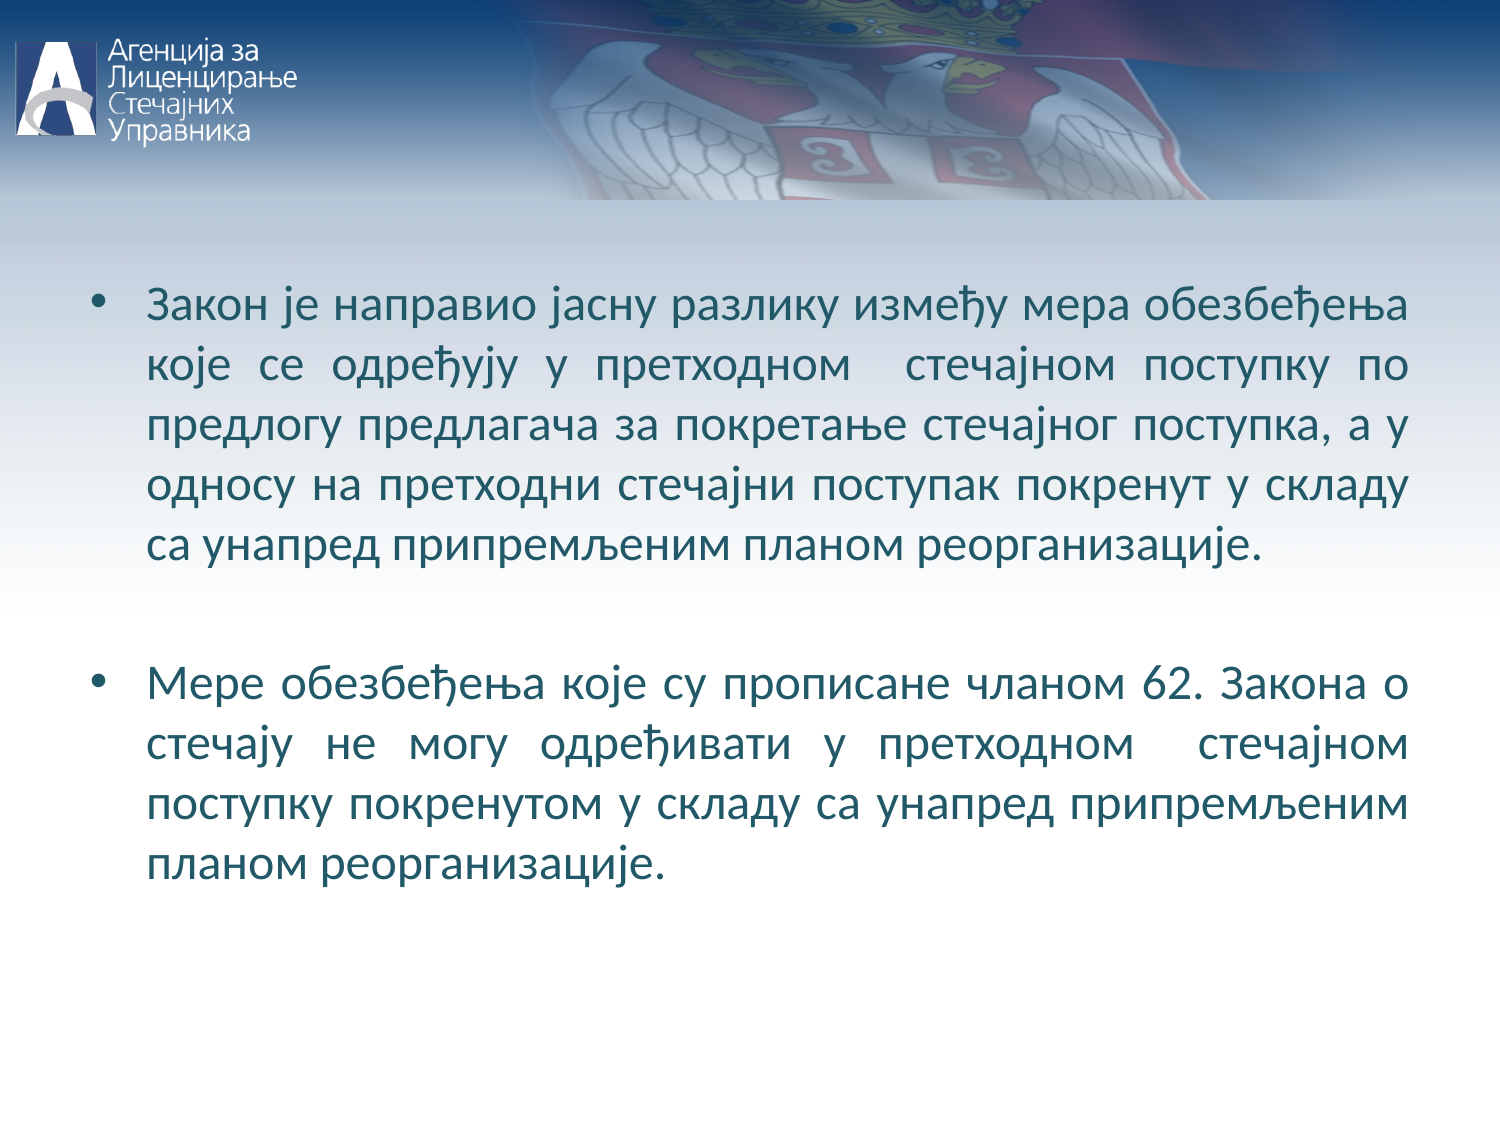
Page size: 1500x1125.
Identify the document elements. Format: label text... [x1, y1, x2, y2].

list Закон је направио јасну разлику између мера обезбеђења које се одређују у претходном стечајном поступку по предлогу предлагача за покретање стечајног поступка, а у односу на претходни стечајни поступак покренут у складу са унапред припремљеним планом реорганизације. Mере обезбеђења које су прописане чланом 62. Закона о стечају не могу одређивати у претходном стечајном поступку покренутом у складу са унапред припремљеним планом реорганизације. [75, 262, 1425, 1005]
picture [0, 0, 1500, 1113]
